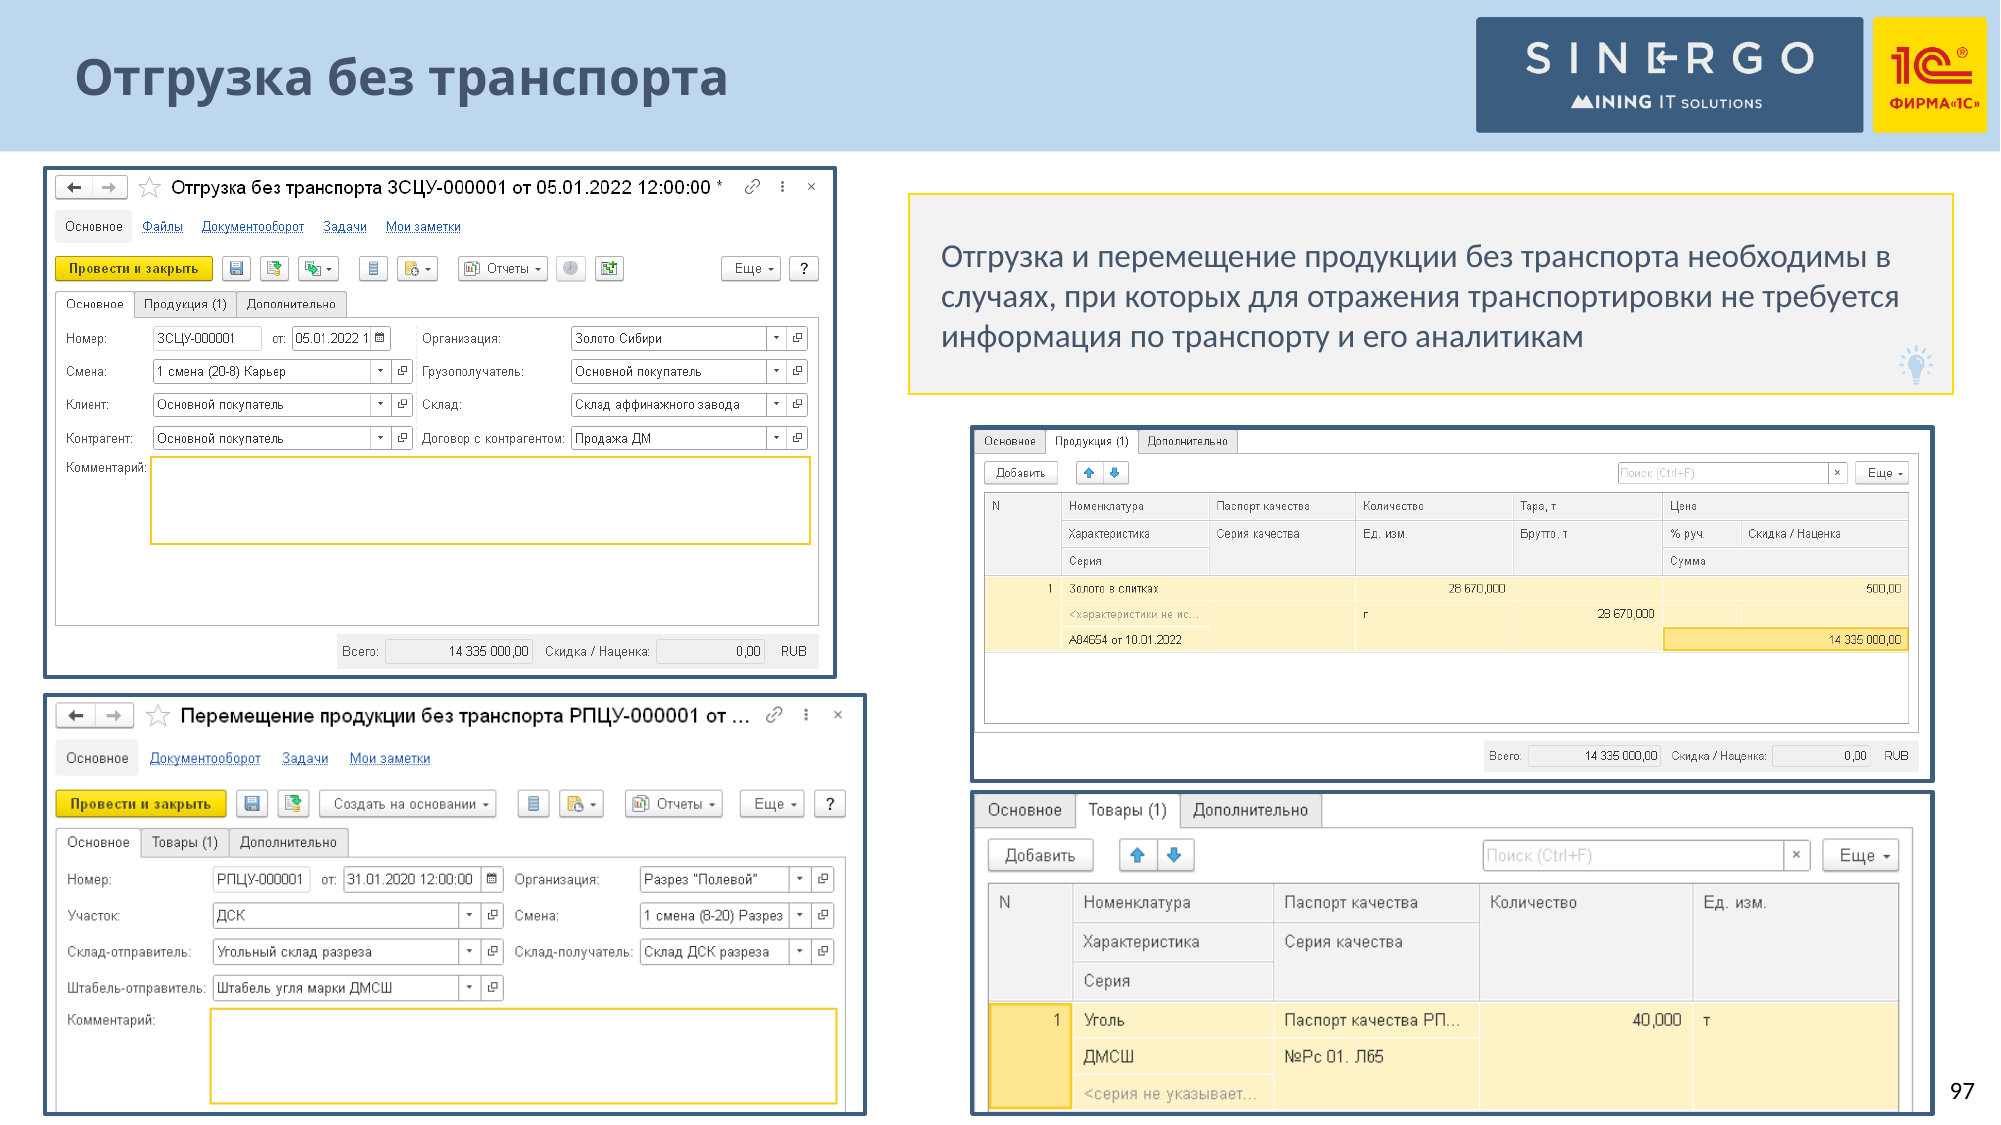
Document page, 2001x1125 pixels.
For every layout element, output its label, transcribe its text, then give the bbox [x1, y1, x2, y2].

picture [974, 429, 1931, 780]
picture [46, 696, 863, 1112]
text_box Отгрузка и перемещение продукции без транспорта необходимы в случаях, при которых для отражения транспортировки не требуется информация по транспорту и его аналитикам [908, 193, 1954, 395]
picture [1476, 17, 1987, 133]
picture [974, 793, 1931, 1112]
slide_number 97 [1916, 1066, 1990, 1113]
picture [46, 170, 833, 675]
title Отгрузка без транспорта [59, 37, 1473, 122]
text_box [1908, 354, 1925, 385]
